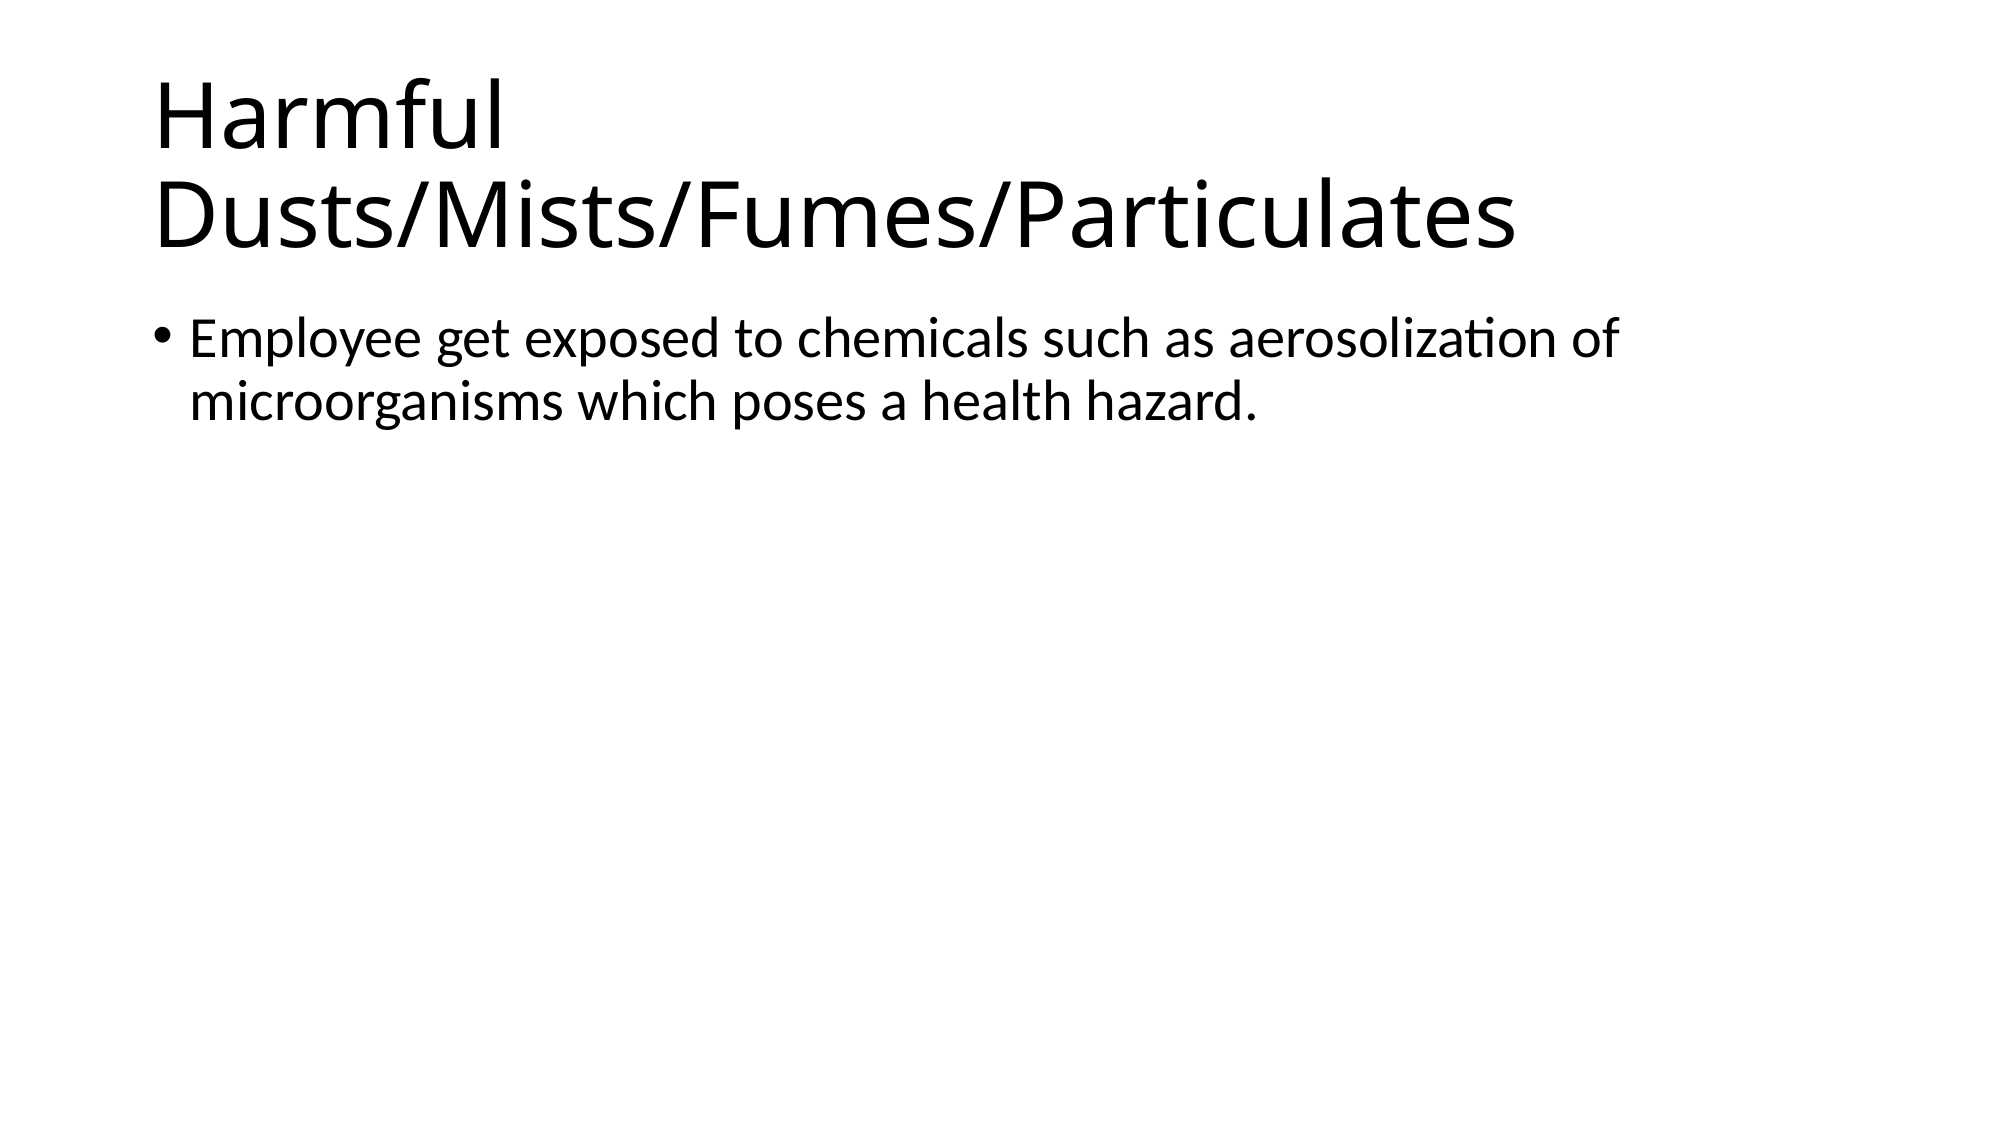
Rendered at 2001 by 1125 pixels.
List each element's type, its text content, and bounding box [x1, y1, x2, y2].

title Harmful Dusts/Mists/Fumes/Particulates [137, 59, 1863, 278]
list Employee get exposed to chemicals such as aerosolization of microorganisms which poses a health hazard. [137, 299, 1863, 1014]
